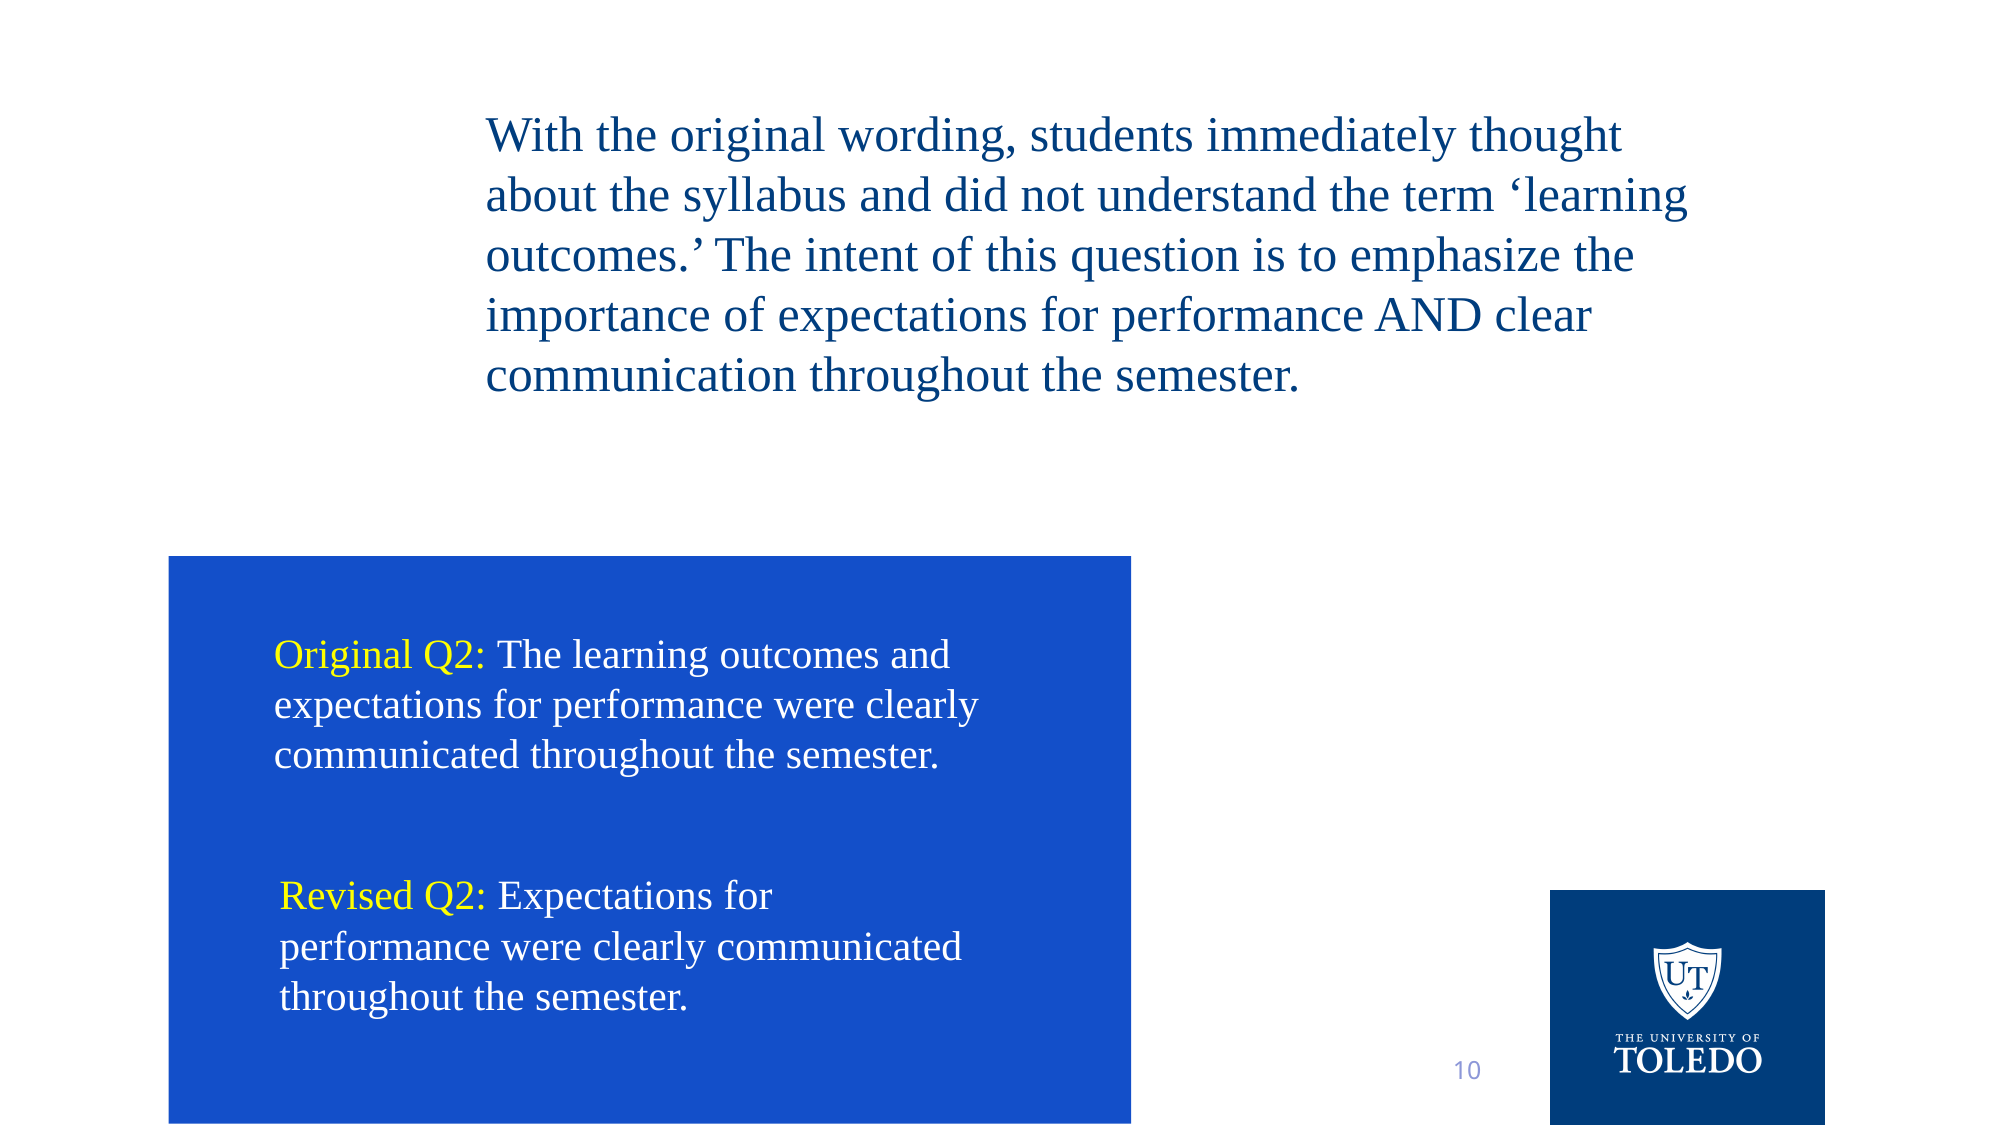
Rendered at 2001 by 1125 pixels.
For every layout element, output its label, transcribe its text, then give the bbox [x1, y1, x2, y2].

text_box Original Q2: The learning outcomes and expectations for performance were clearly communicated throughout the semester. [259, 619, 434, 785]
text_box Revised Q2: Expectations for performance were clearly communicated throughout the semester. [264, 860, 1004, 1026]
slide_number 10 [1031, 1041, 1482, 1102]
picture [434, 0, 1826, 1125]
text_box [168, 555, 1132, 1125]
